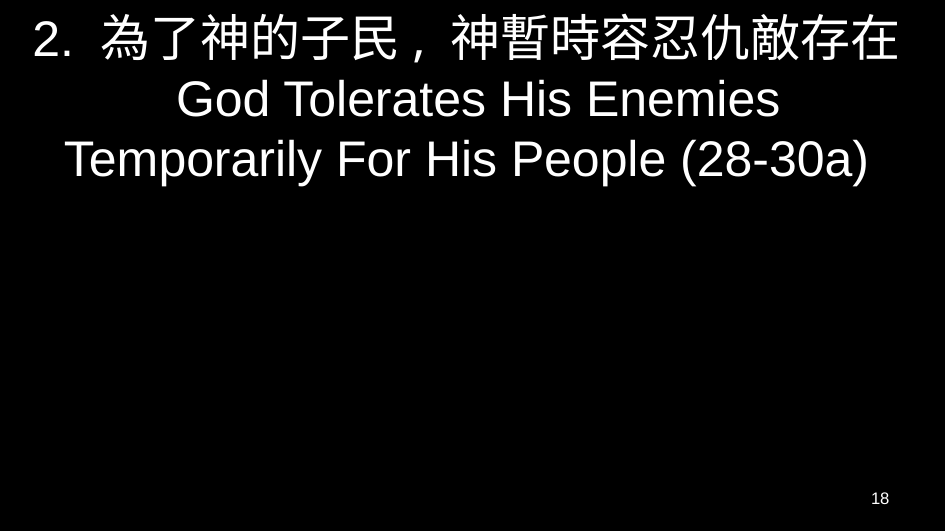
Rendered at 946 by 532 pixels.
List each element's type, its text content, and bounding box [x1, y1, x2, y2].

slide_number 18 [677, 483, 899, 522]
title 2. 為了神的子民, 神暫時容忍仇敵存在 God Tolerates His Enemies Temporarily For His People (28-30a) [11, 21, 922, 172]
